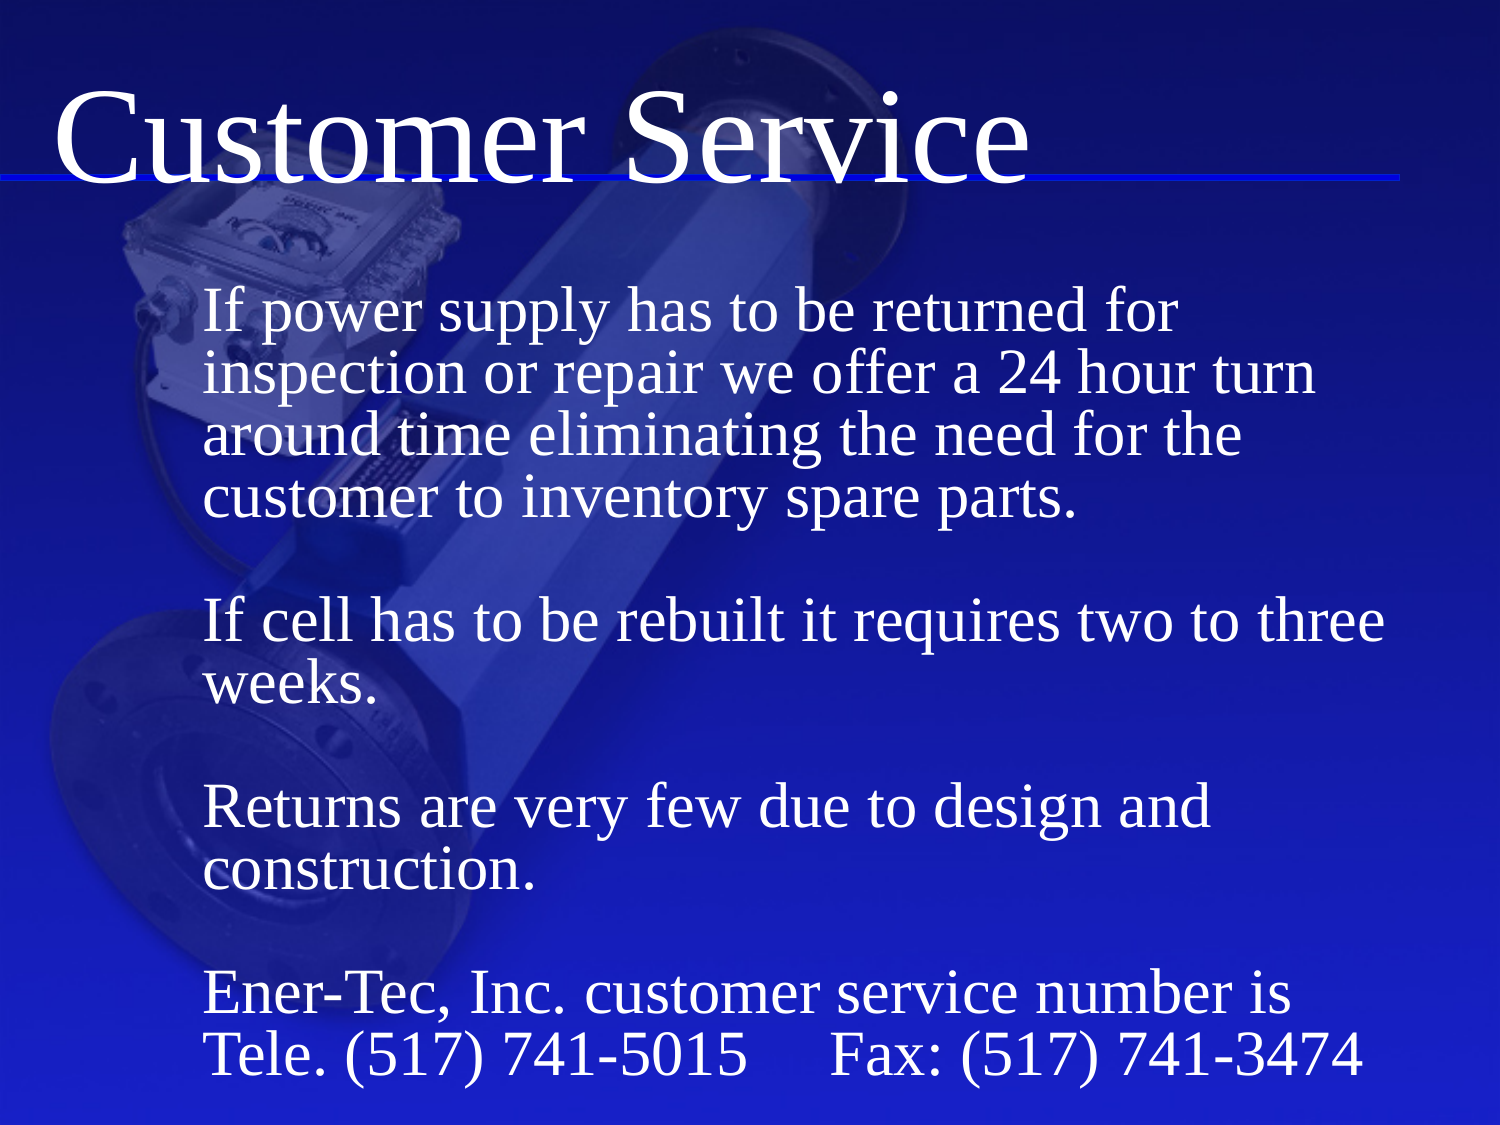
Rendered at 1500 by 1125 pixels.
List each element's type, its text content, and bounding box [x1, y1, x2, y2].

text_box [0, 174, 37, 181]
text_box If power supply has to be returned for inspection or repair we offer a 24 hour turn around time eliminating the need for the customer to inventory spare parts. If cell has to be rebuilt it requires two to three weeks. Returns are very few due to design and construction. Ener-Tec, Inc. customer service number is Tele. (517) 741-5015 Fax: (517) 741-3474 [187, 275, 1438, 1096]
picture [0, 0, 1500, 1125]
text_box Customer Service [37, 37, 1400, 218]
